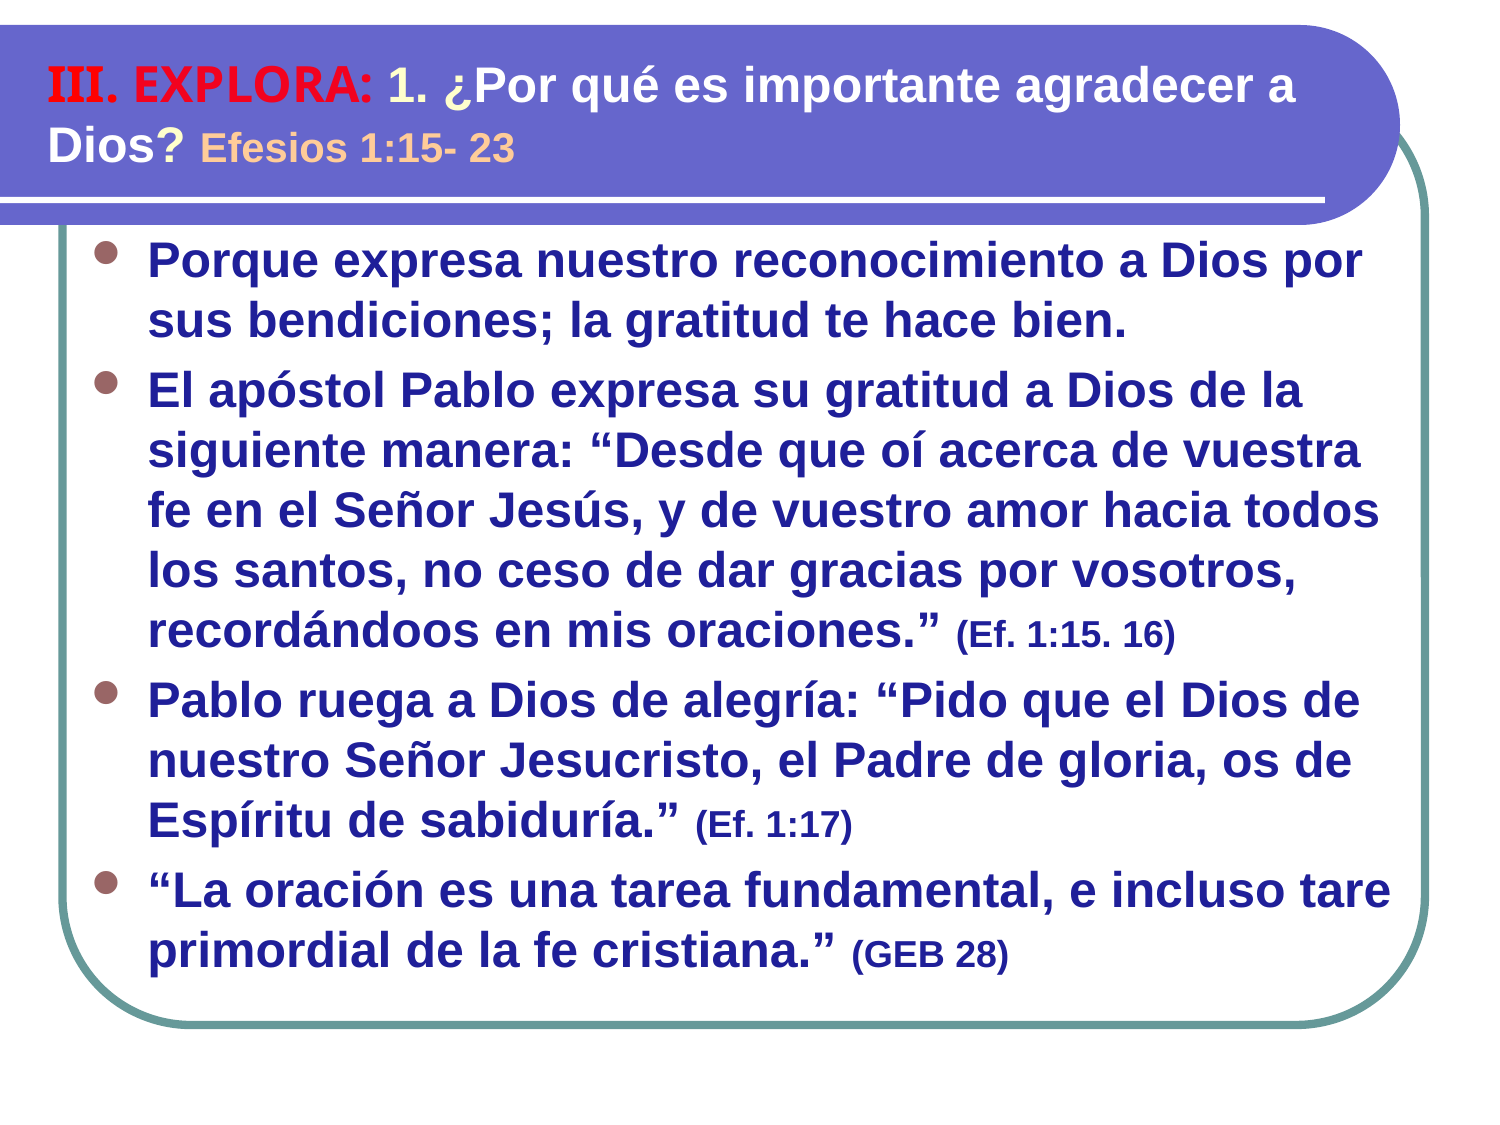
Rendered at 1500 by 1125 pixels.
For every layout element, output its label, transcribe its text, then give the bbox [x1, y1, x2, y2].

list Porque expresa nuestro reconocimiento a Dios por sus bendiciones; la gratitud te hace bien. El apóstol Pablo expresa su gratitud a Dios de la siguiente manera: “Desde que oí acerca de vuestra fe en el Señor Jesús, y de vuestro amor hacia todos los santos, no ceso de dar gracias por vosotros, recordándoos en mis oraciones.” (Ef. 1:15. 16) Pablo ruega a Dios de alegría: “Pido que el Dios de nuestro Señor Jesucristo, el Padre de gloria, os de Espíritu de sabiduría.” (Ef. 1:17) “La oración es una tarea fundamental, e incluso tare primordial de la fe cristiana.” (GEB 28) [75, 219, 1412, 1024]
title III. EXPLORA: 1. ¿Por qué es importante agradecer a Dios? Efesios 1:15- 23 [31, 37, 1348, 188]
